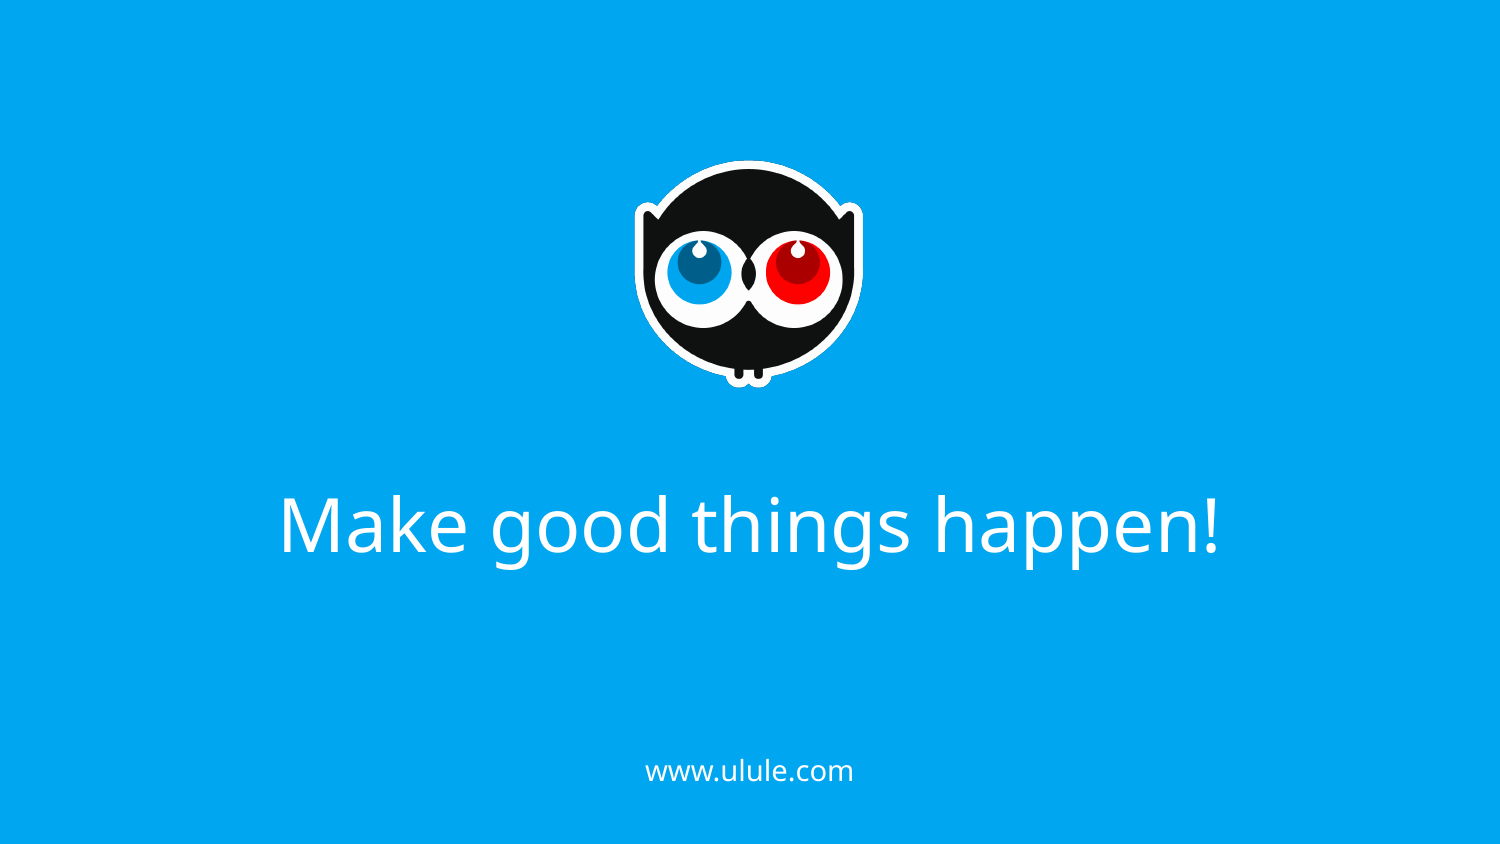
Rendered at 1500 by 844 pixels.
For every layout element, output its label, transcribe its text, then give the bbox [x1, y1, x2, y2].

picture [635, 161, 862, 387]
text_box Make good things happen! [260, 462, 1240, 611]
text_box www.ulule.com [260, 736, 1240, 805]
